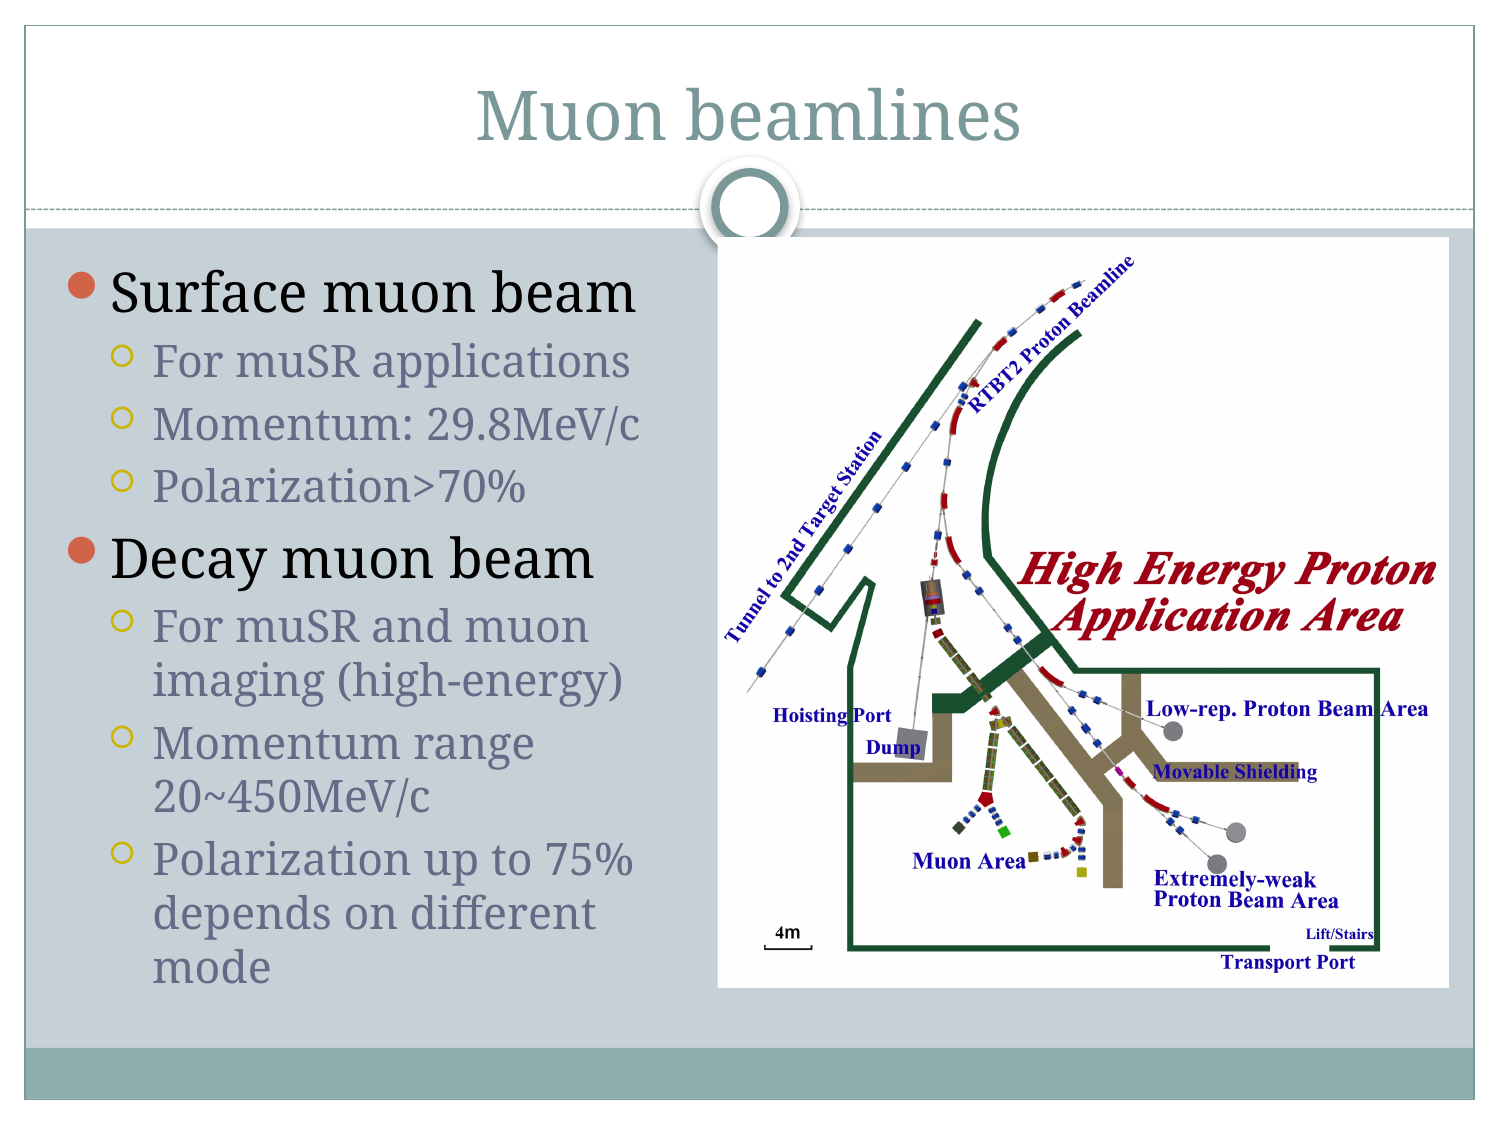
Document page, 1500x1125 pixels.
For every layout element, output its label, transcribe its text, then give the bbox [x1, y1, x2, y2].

title Muon beamlines [49, 37, 1450, 162]
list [717, 237, 1450, 988]
text_box Surface muon beam For muSR applications Momentum: 29.8MeV/c Polarization>70% Decay muon beam For muSR and muon imaging (high-energy) Momentum range 20~450MeV/c Polarization up to 75% depends on different mode [49, 250, 718, 1001]
